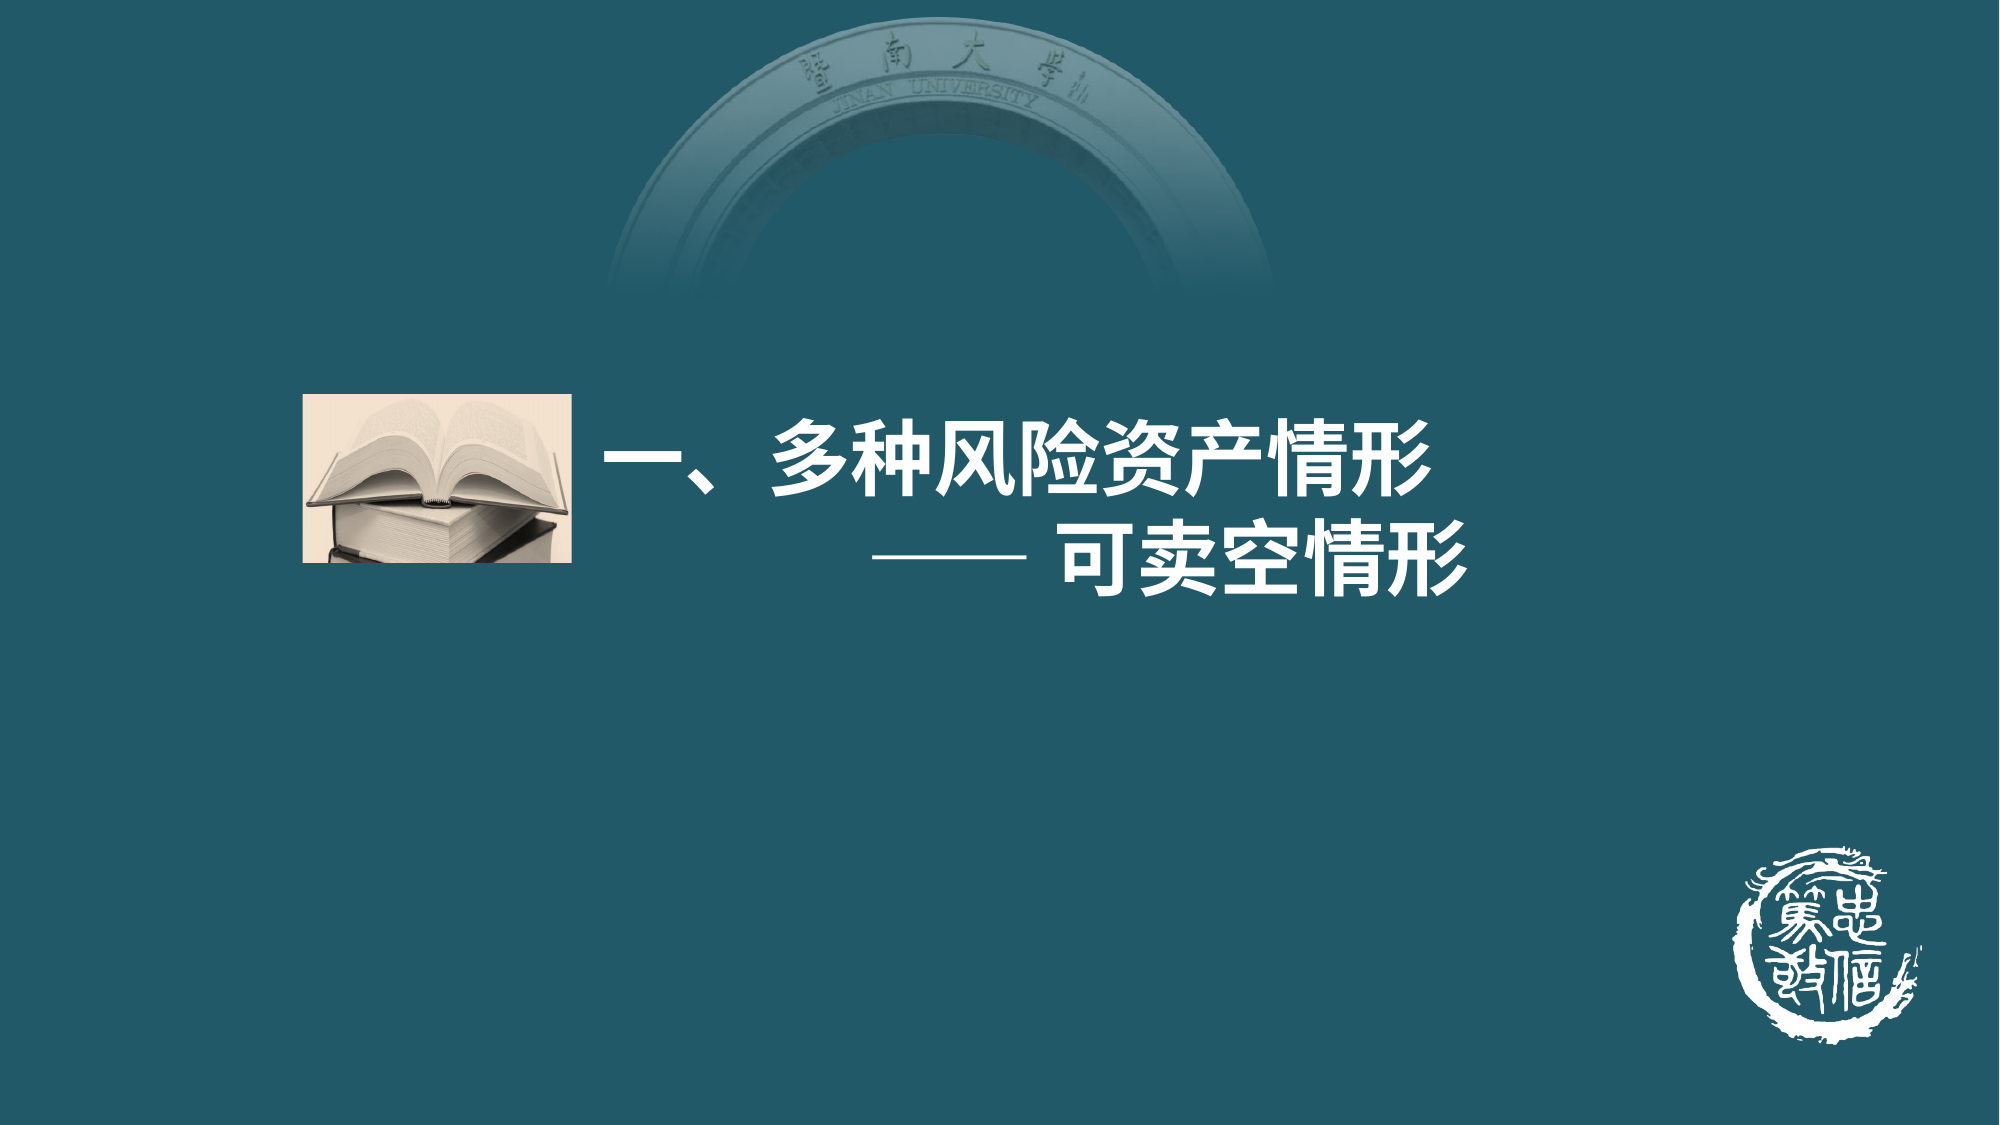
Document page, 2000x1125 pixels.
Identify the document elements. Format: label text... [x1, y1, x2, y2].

picture [1732, 846, 1922, 1045]
text_box 一、多种风险资产情形 ——可卖空情形 [467, 398, 1957, 614]
picture [512, 0, 1392, 301]
